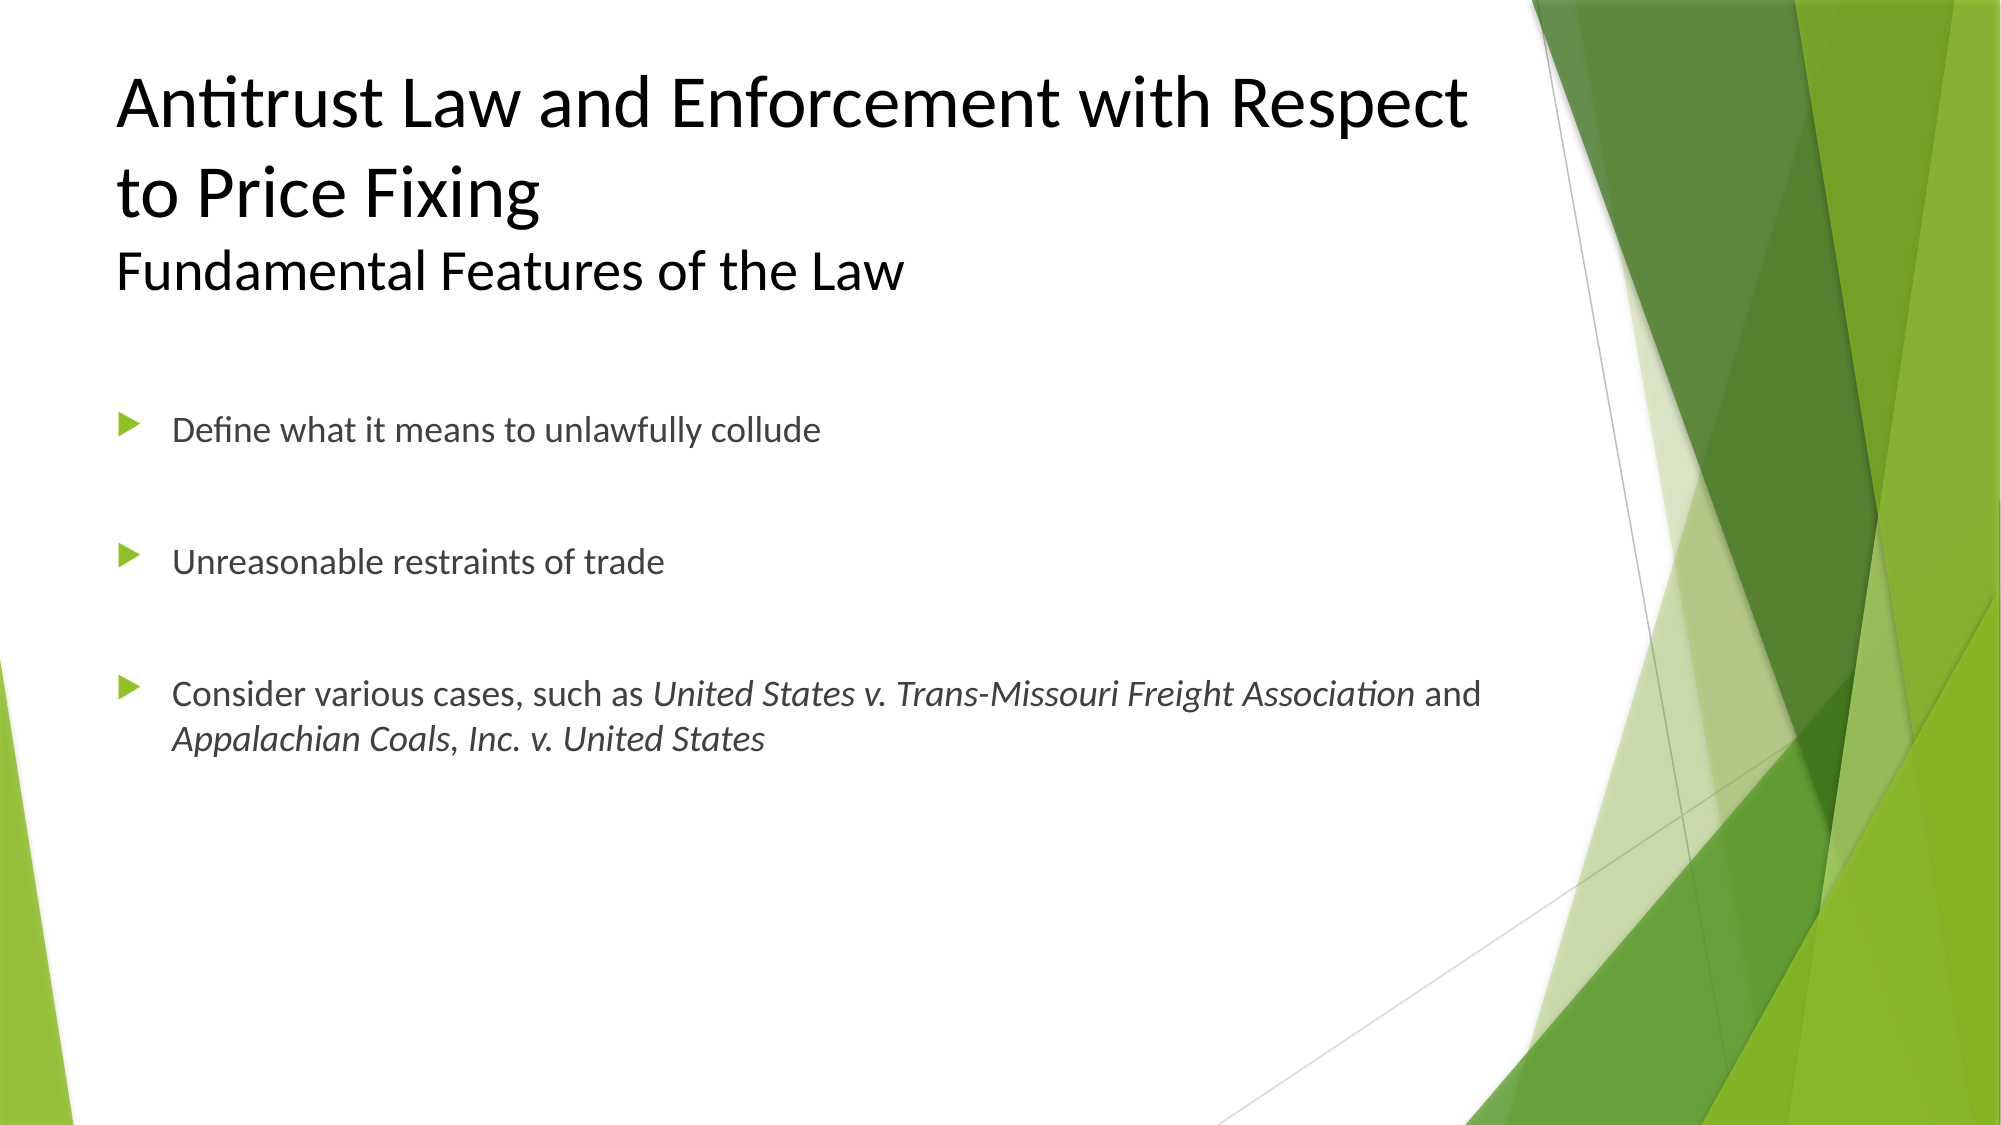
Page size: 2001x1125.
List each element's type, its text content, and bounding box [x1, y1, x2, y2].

text_box Define what it means to unlawfully collude Unreasonable restraints of trade Consider various cases, such as United States v. Trans-Missouri Freight Association and Appalachian Coals, Inc. v. United States [100, 398, 1512, 1035]
title Antitrust Law and Enforcement with Respect to Price Fixing Fundamental Features of the Law [101, 44, 1512, 398]
